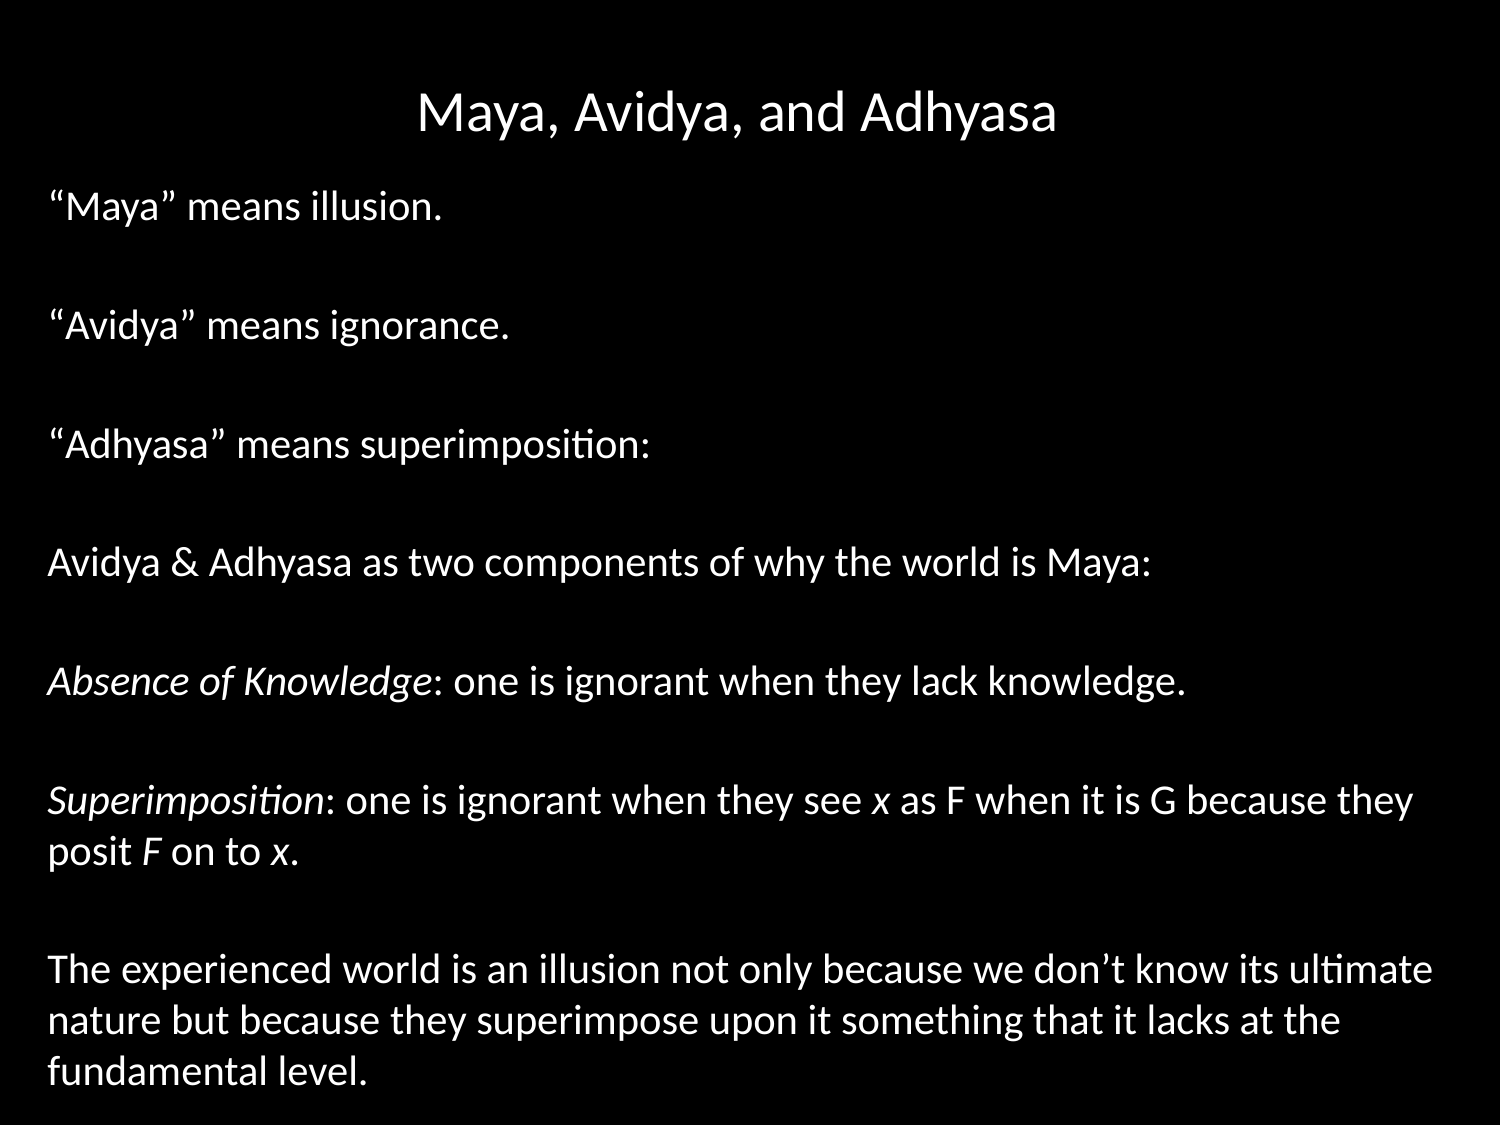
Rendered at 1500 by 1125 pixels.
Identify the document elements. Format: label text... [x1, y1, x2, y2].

list “Maya” means illusion. “Avidya” means ignorance. “Adhyasa” means superimposition: Avidya & Adhyasa as two components of why the world is Maya: Absence of Knowledge: one is ignorant when they lack knowledge. Superimposition: one is ignorant when they see x as F when it is G because they posit F on to x. The experienced world is an illusion not only because we don’t know its ultimate nature but because they superimpose upon it something that it lacks at the fundamental level. [32, 170, 1478, 1111]
title Maya, Avidya, and Adhyasa [62, 45, 1413, 170]
